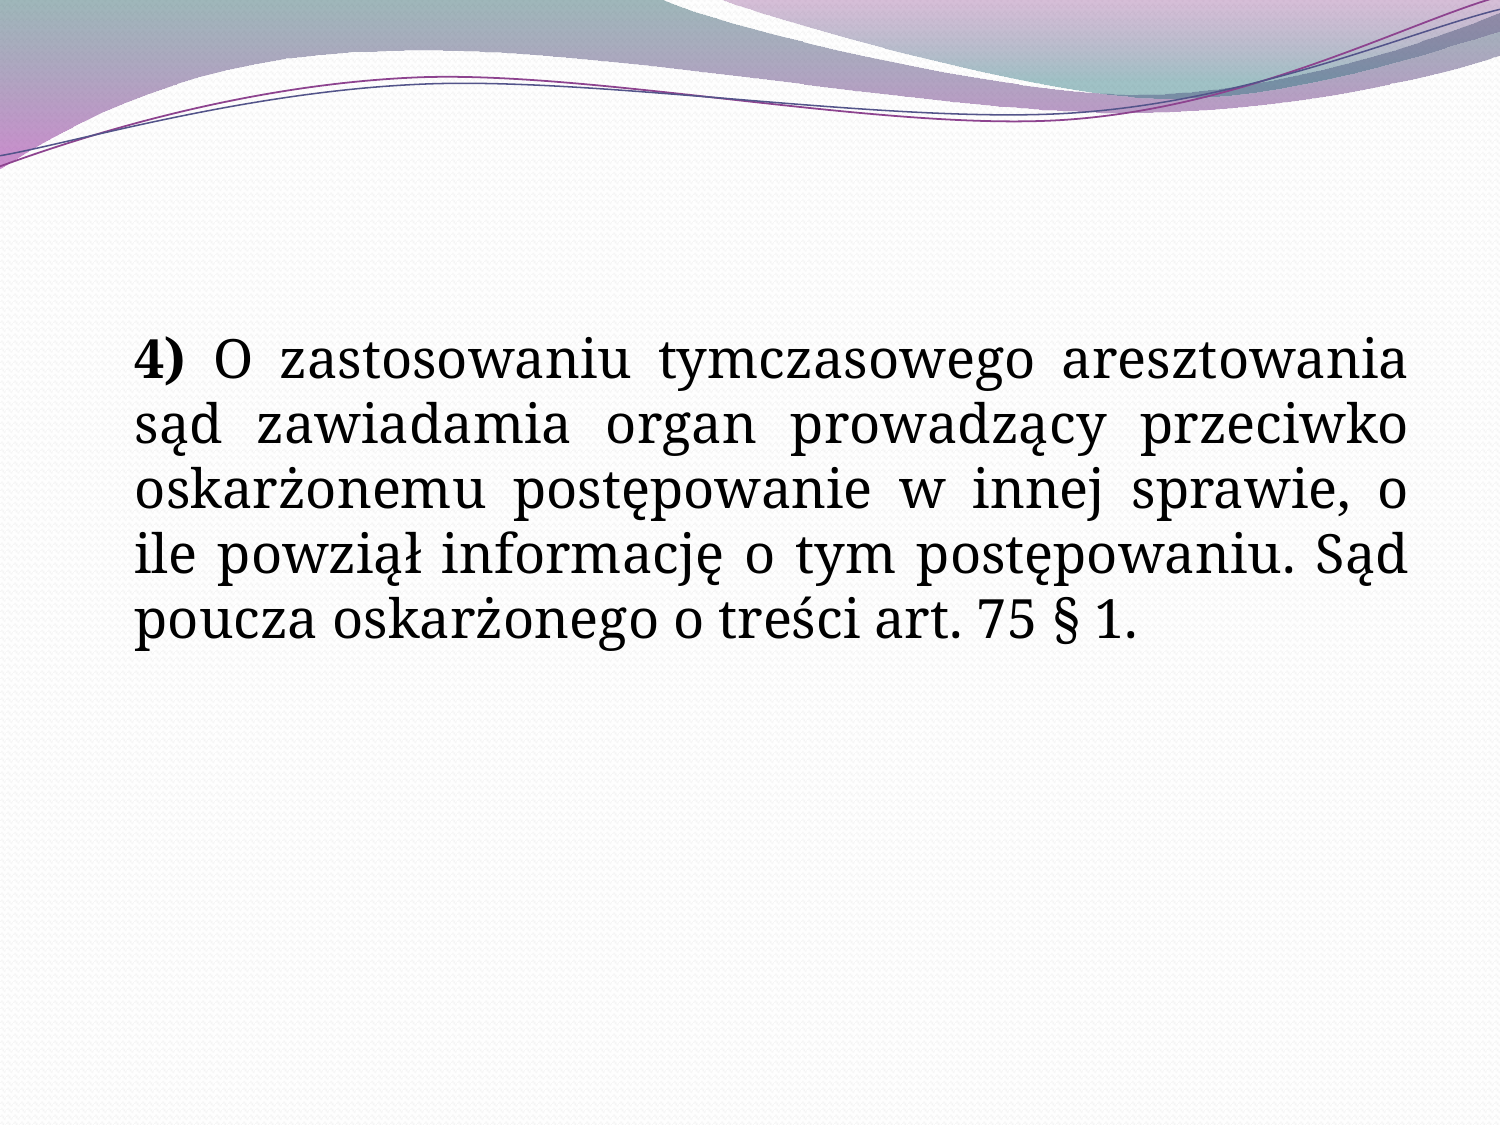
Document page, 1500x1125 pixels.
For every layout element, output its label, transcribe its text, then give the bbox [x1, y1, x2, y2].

list 4) O zastosowaniu tymczasowego aresztowania sąd zawiadamia organ prowadzący przeciwko oskarżonemu postępowanie w innej sprawie, o ile powziął informację o tym postępowaniu. Sąd poucza oskarżonego o treści art. 75 § 1. [75, 317, 1425, 1038]
